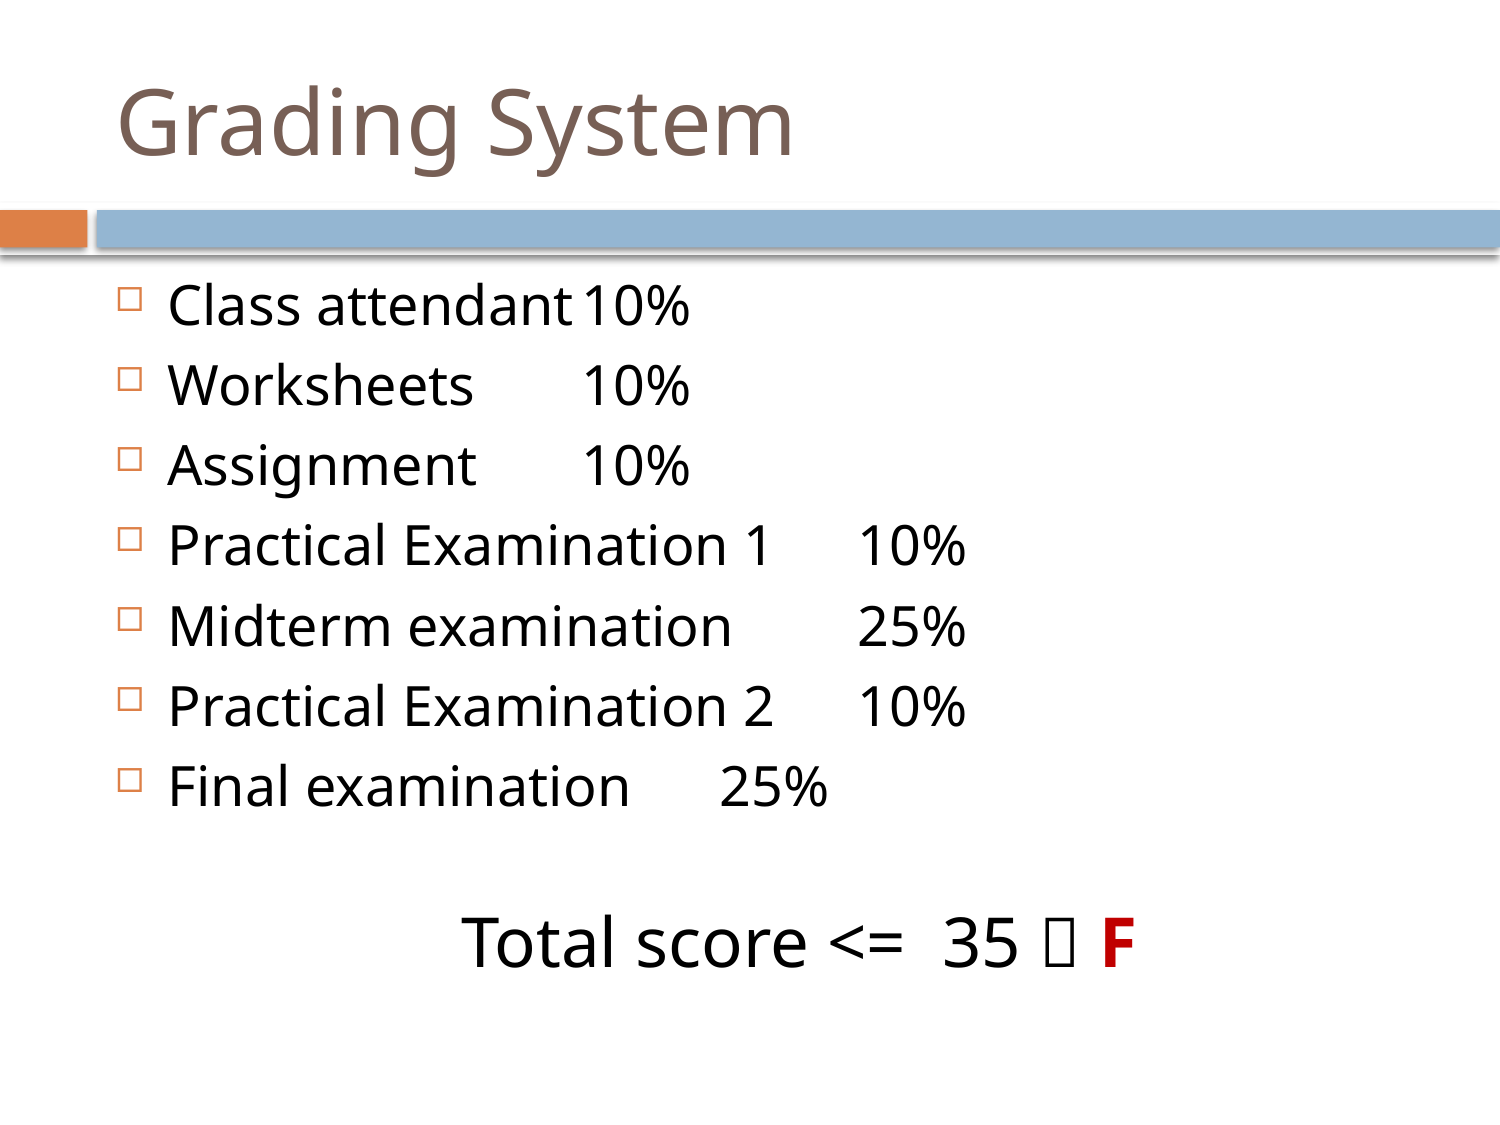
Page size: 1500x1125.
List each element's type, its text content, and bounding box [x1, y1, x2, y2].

title Grading System [100, 37, 1438, 200]
list Class attendant 10% Worksheets 10% Assignment 10% Practical Examination 1 10% Midterm examination 25% Practical Examination 2 10% Final examination 25% Total score <= 35  F [100, 262, 1438, 1000]
